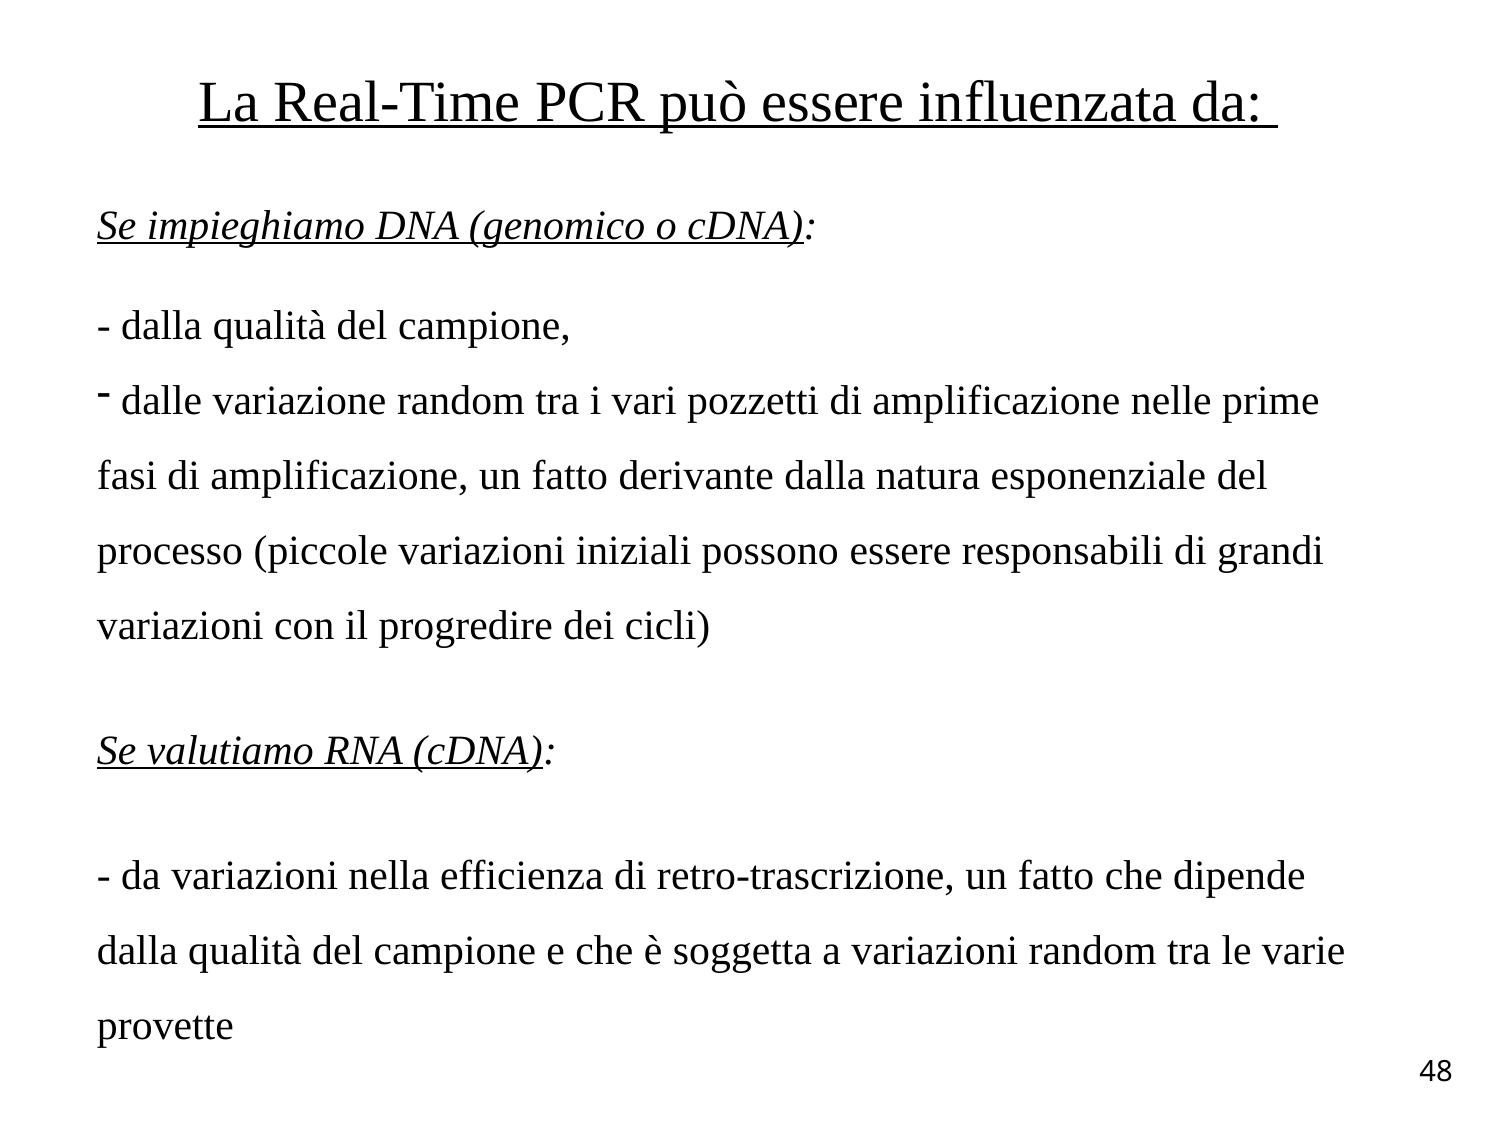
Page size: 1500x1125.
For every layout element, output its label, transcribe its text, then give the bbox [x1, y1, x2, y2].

text_box Se impieghiamo DNA (genomico o cDNA): - dalla qualità del campione, dalle variazione random tra i vari pozzetti di amplificazione nelle prime fasi di amplificazione, un fatto derivante dalla natura esponenziale del processo (piccole variazioni iniziali possono essere responsabili di grandi variazioni con il progredire dei cicli) Se valutiamo RNA (cDNA): - da variazioni nella efficienza di retro-trascrizione, un fatto che dipende dalla qualità del campione e che è soggetta a variazioni random tra le varie provette [82, 140, 1400, 1056]
text_box La Real-Time PCR può essere influenzata da: [140, 51, 1336, 140]
slide_number 48 [1155, 1024, 1468, 1100]
